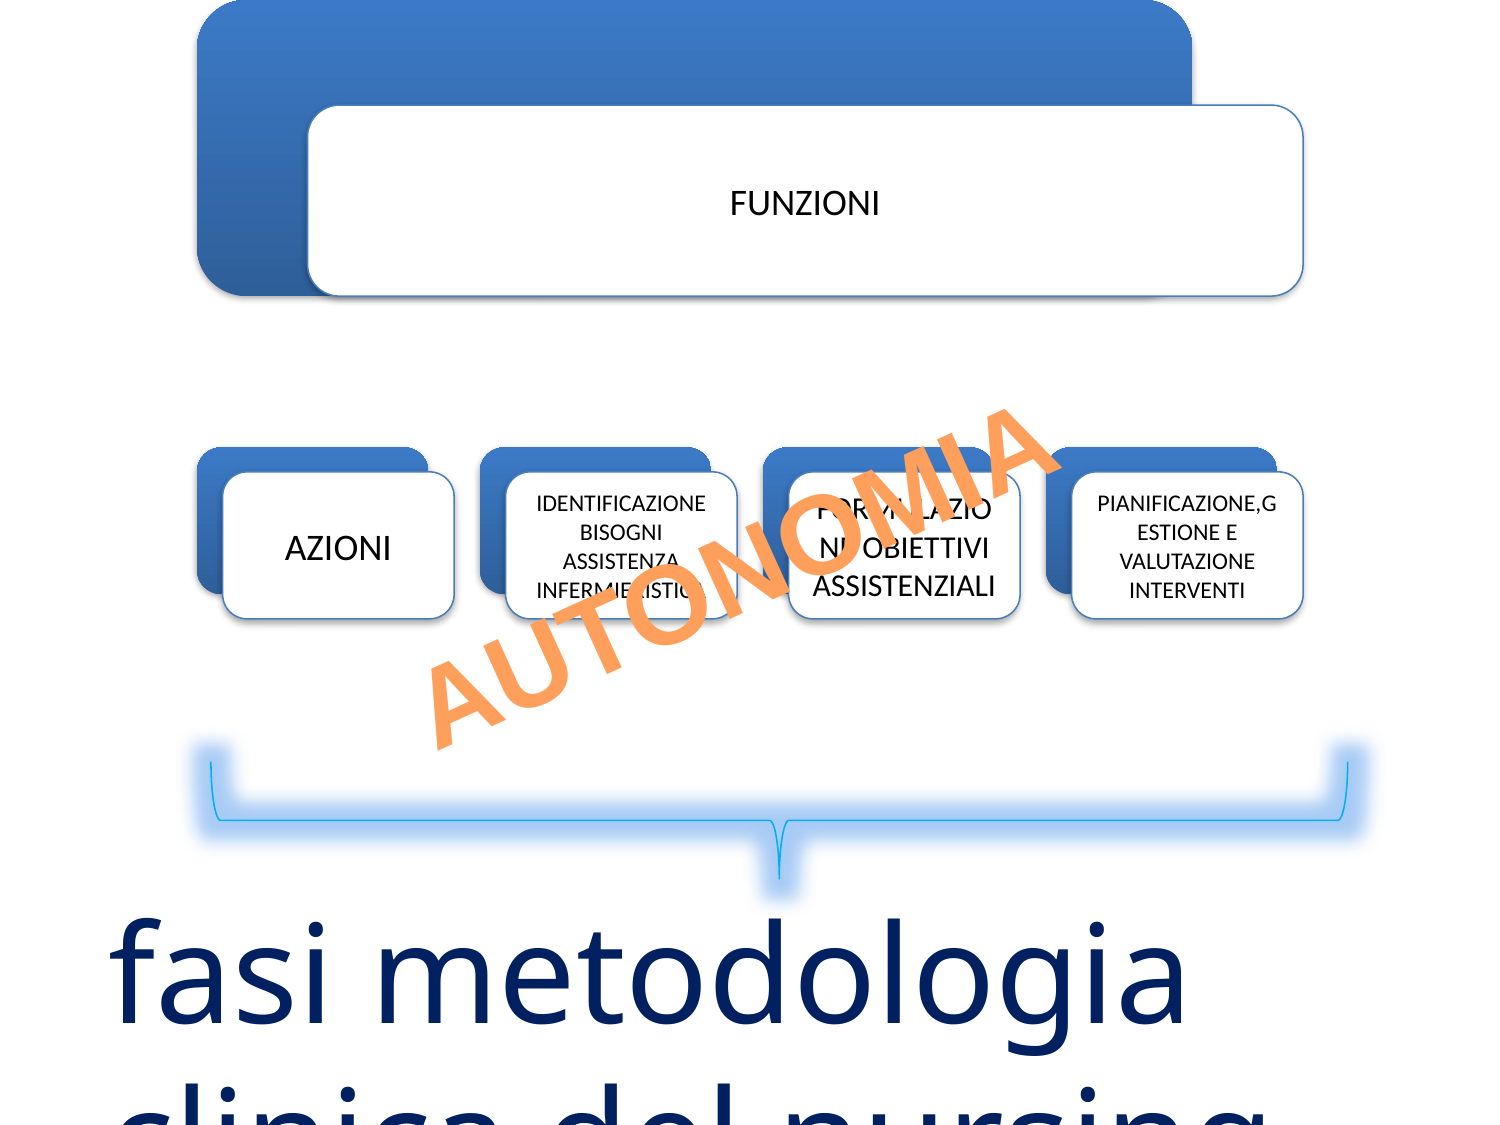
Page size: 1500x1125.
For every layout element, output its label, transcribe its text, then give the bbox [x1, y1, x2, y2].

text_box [58, 0, 1442, 1067]
text_box fasi metodologia clinica del nursing [93, 878, 1500, 1125]
